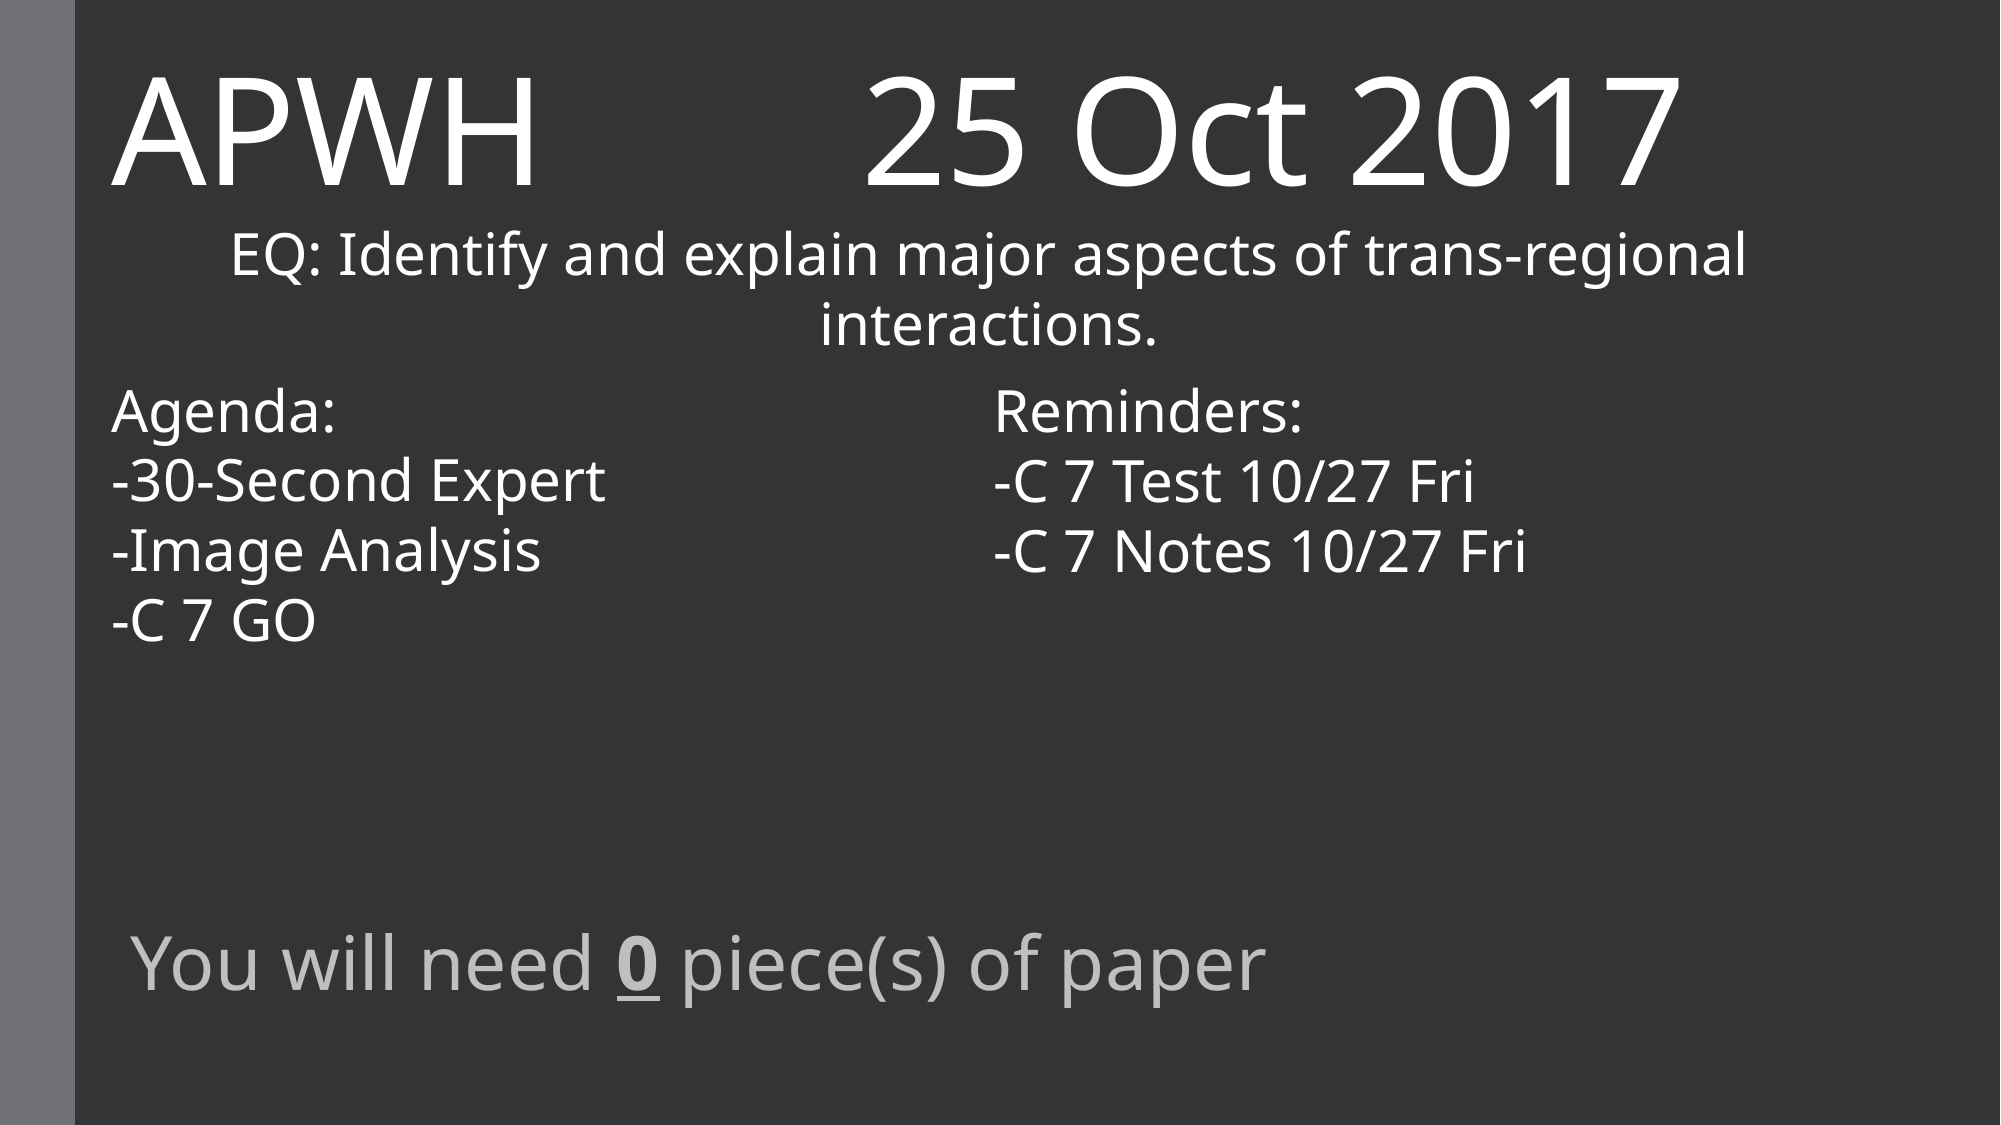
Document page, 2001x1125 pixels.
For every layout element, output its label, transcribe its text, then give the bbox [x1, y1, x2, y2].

text_box Agenda: -30-Second Expert -Image Analysis -C 7 GO [96, 366, 918, 661]
title APWH 25 Oct 2017 [96, 28, 1975, 224]
text_box Reminders: -C 7 Test 10/27 Fri -C 7 Notes 10/27 Fri [978, 366, 1975, 591]
subtitle You will need 0 piece(s) of paper [115, 914, 1661, 1011]
text_box EQ: Identify and explain major aspects of trans-regional interactions. [115, 209, 1864, 365]
